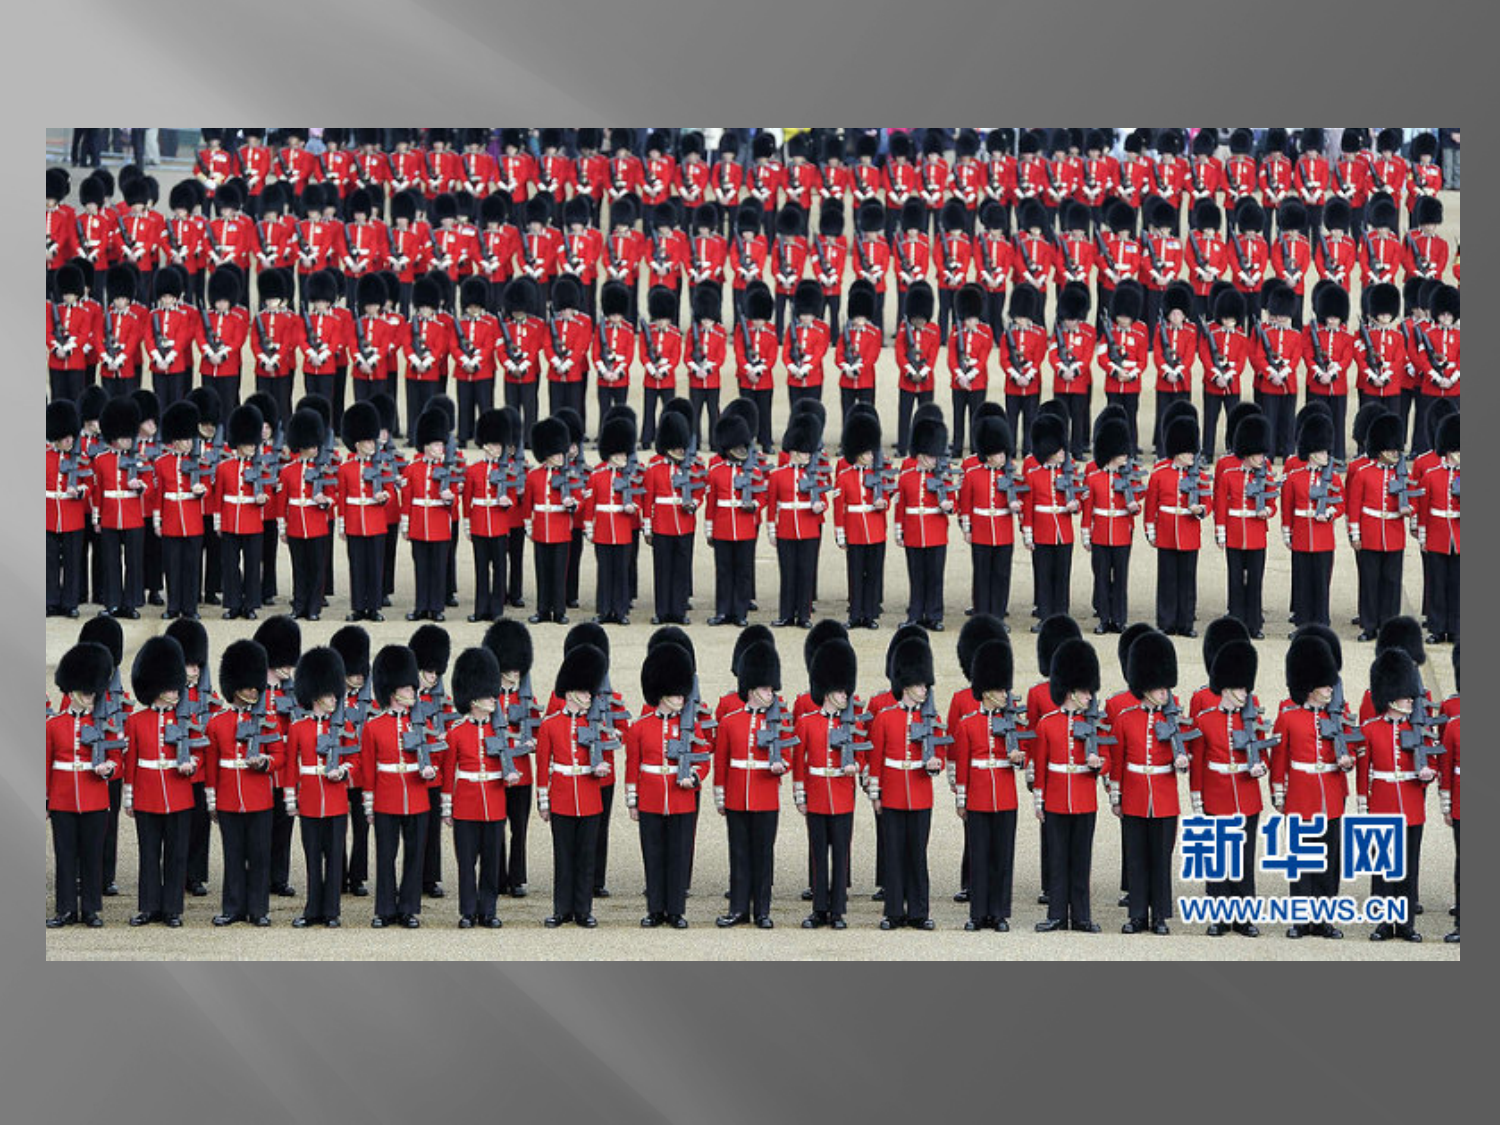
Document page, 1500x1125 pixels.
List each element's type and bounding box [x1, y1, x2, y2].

list [46, 128, 1460, 962]
